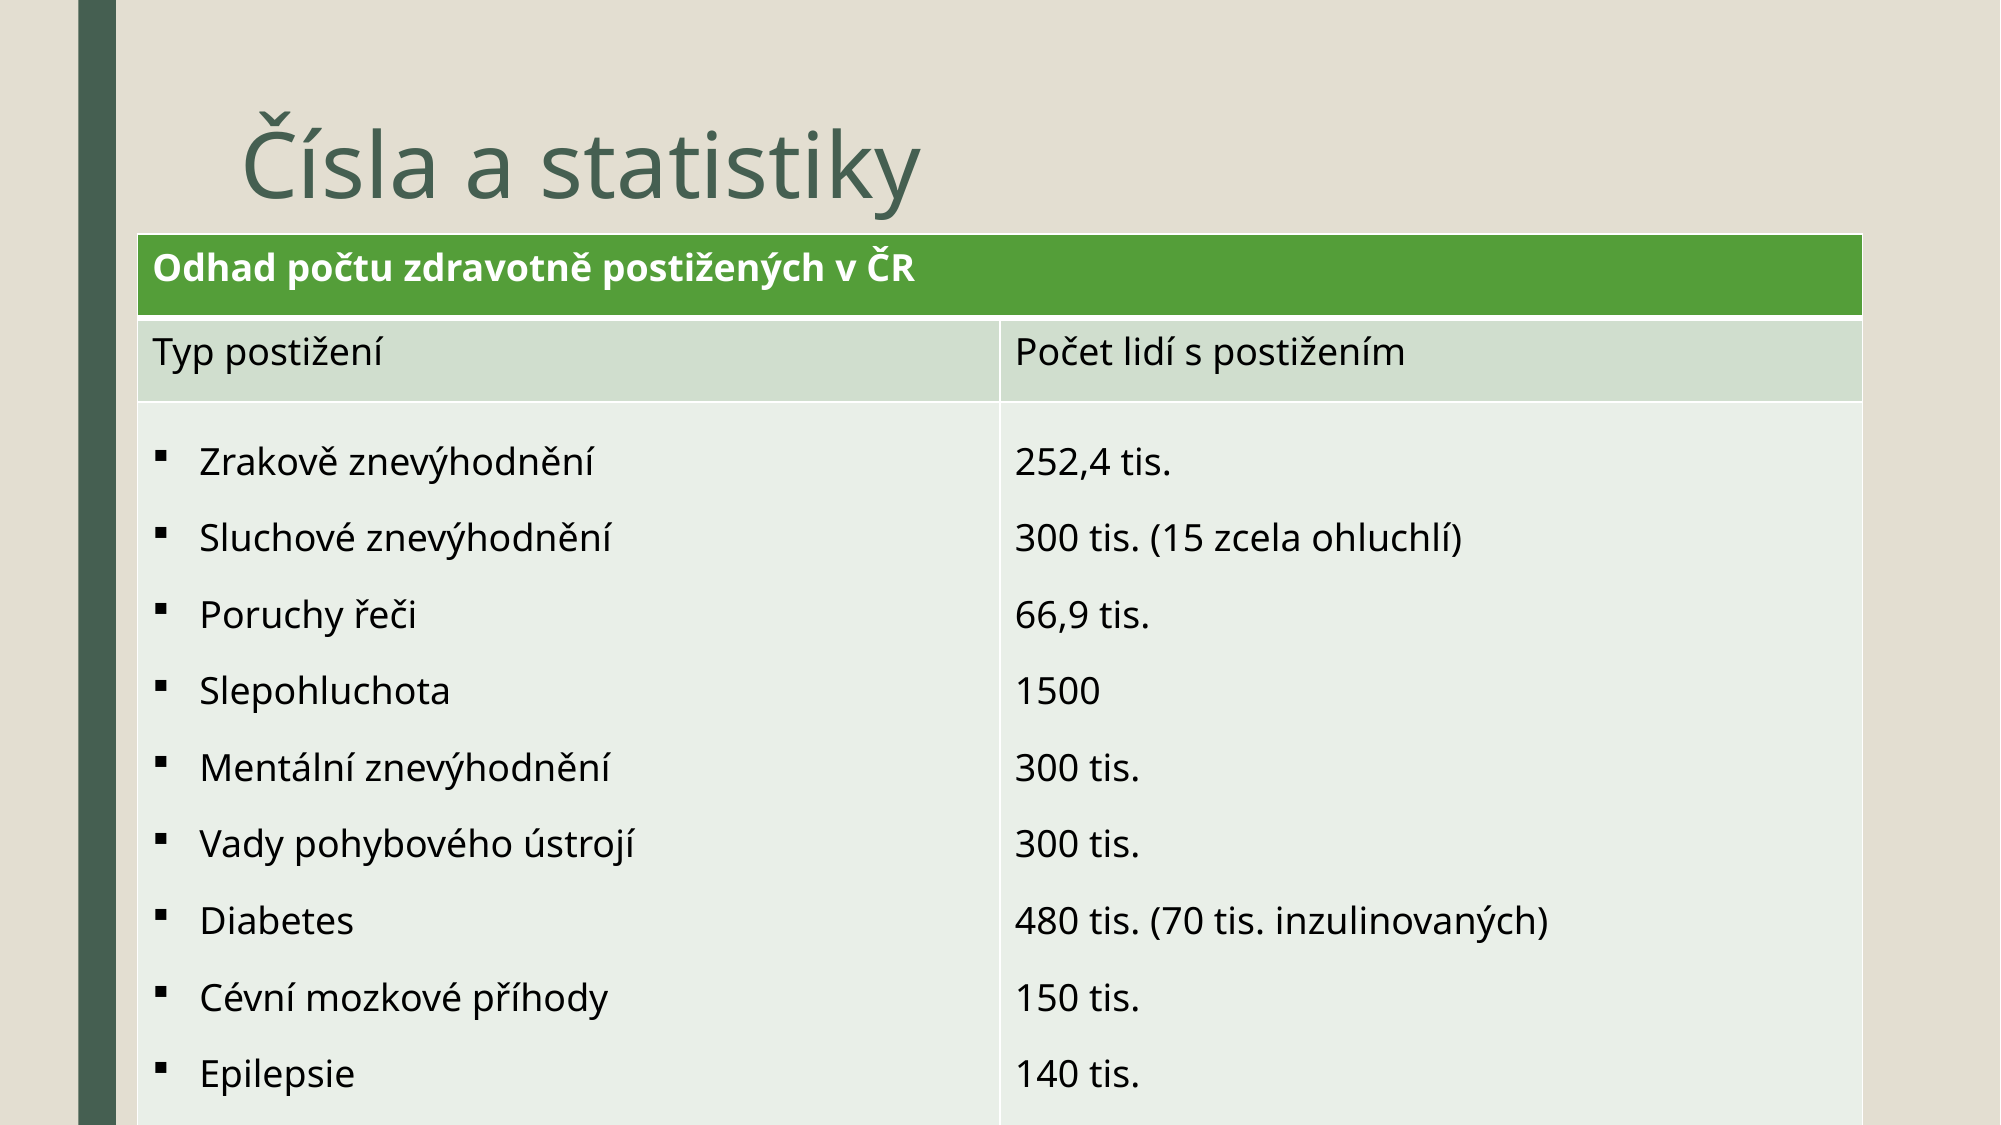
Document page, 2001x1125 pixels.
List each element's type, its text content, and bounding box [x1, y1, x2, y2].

table_cell 252,4 tis. 300 tis. (15 zcela ohluchlí) 66,9 tis. 1500 300 tis. 300 tis. 480 tis. (70 tis. inzulinovaných) 150 tis. 140 tis. 100 tis. [1001, 403, 1862, 1125]
table_cell Počet lidí s postižením [1001, 321, 1862, 401]
table_cell Typ postižení [138, 321, 999, 401]
table_header Odhad počtu zdravotně postižených v ČR [138, 235, 1862, 315]
table_cell Zrakově znevýhodnění Sluchové znevýhodnění Poruchy řeči Slepohluchota Mentální znevýhodnění Vady pohybového ústrojí Diabetes Cévní mozkové příhody Epilepsie Duševní nemoc [138, 403, 999, 1125]
title Čísla a statistiky [225, 112, 1800, 233]
